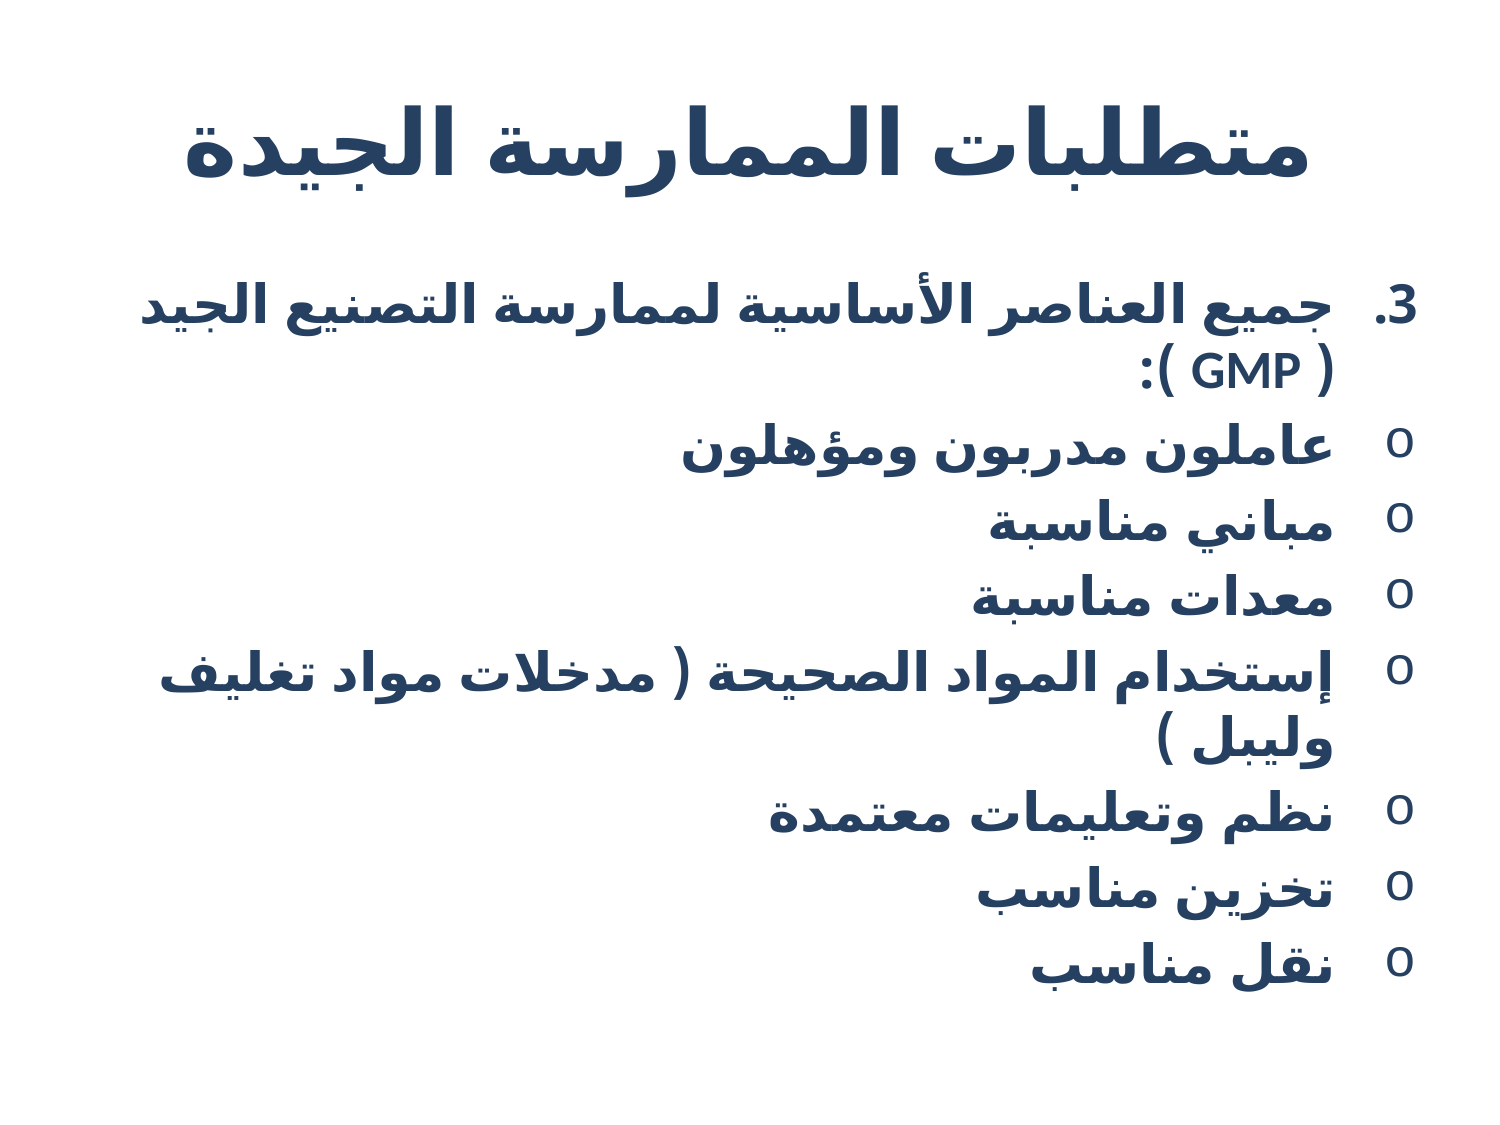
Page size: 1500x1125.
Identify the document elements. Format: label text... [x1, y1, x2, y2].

list جميع العناصر الأساسية لممارسة التصنيع الجيد ( GMP ): عاملون مدربون ومؤهلون مباني مناسبة معدات مناسبة إستخدام المواد الصحيحة ( مدخلات مواد تغليف وليبل ) نظم وتعليمات معتمدة تخزين مناسب نقل مناسب [75, 262, 1425, 1005]
title متطلبات الممارسة الجيدة [75, 45, 1425, 233]
